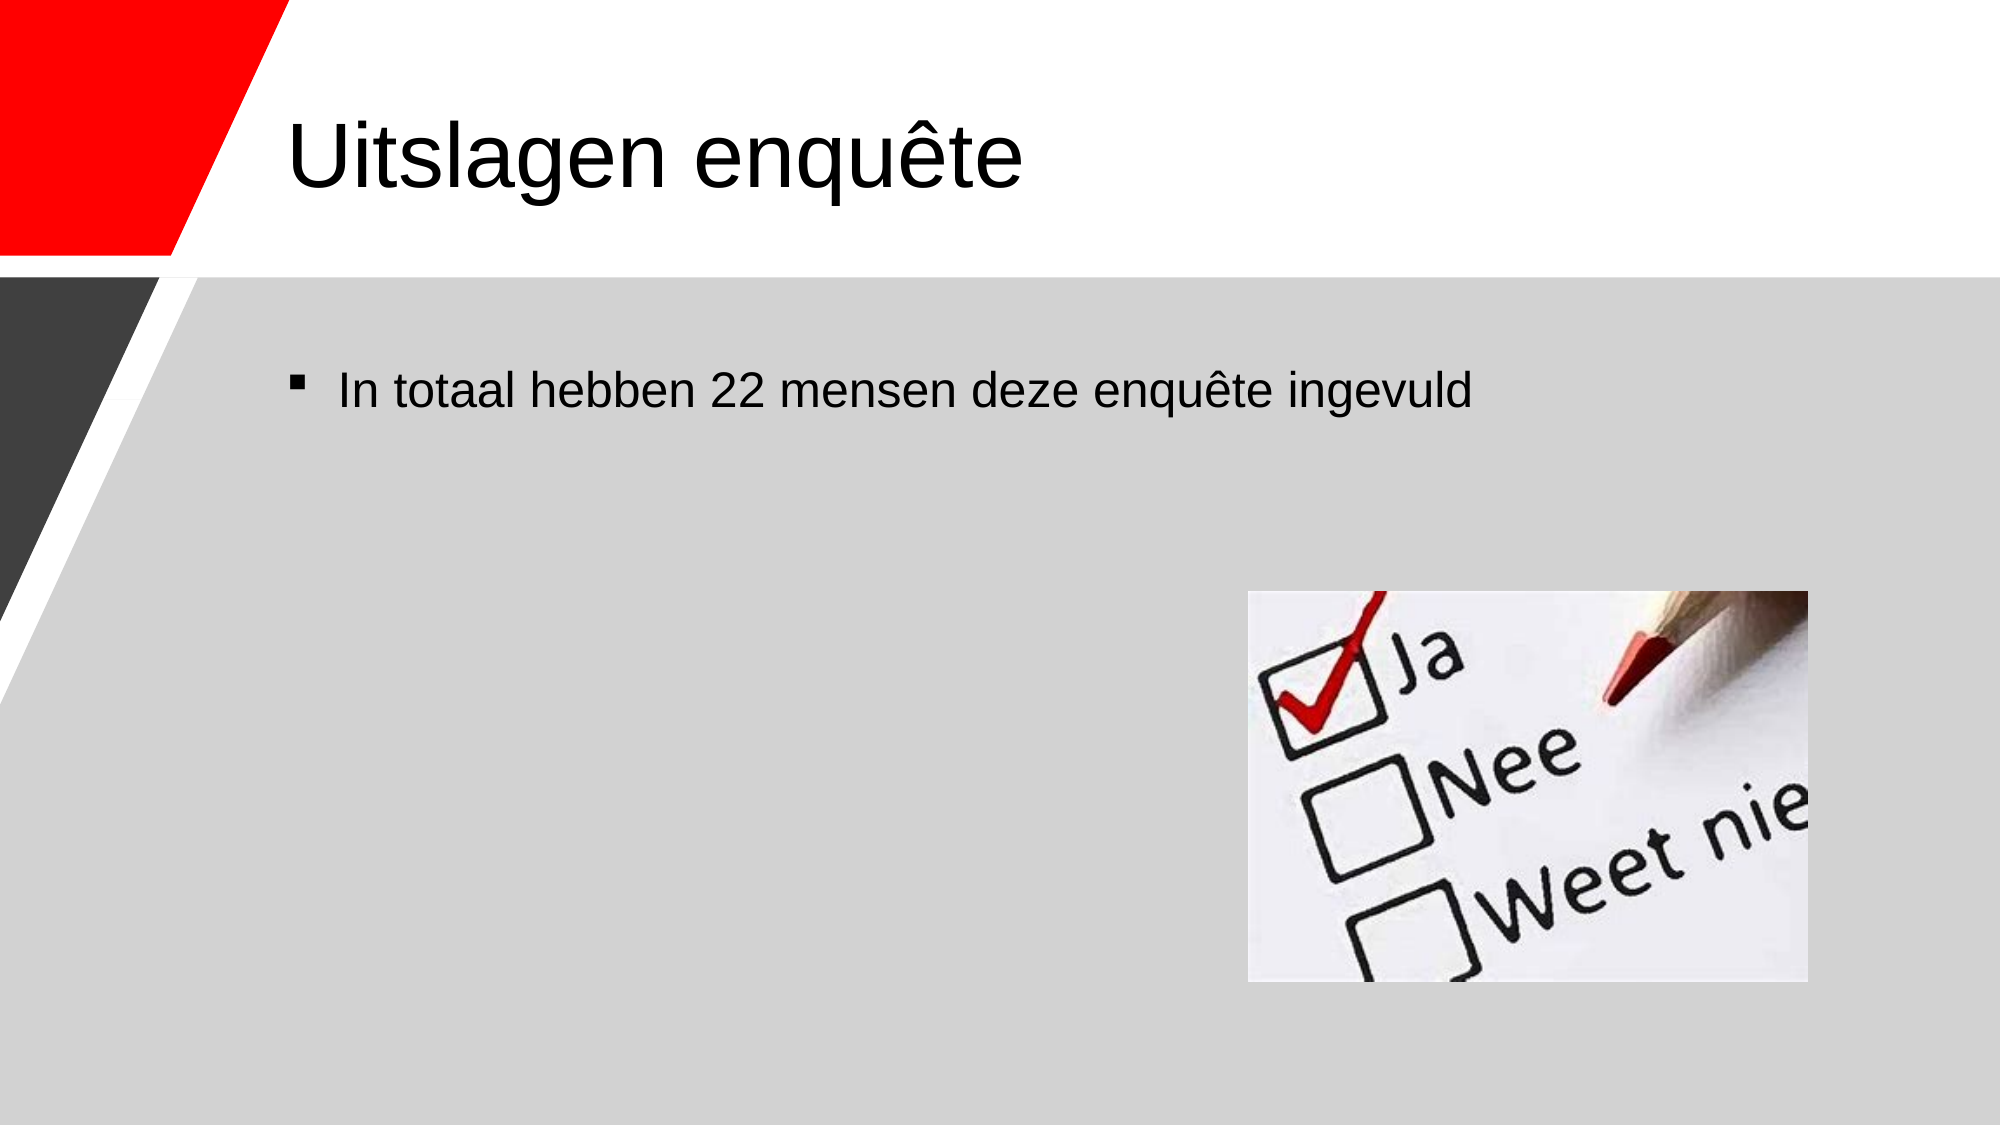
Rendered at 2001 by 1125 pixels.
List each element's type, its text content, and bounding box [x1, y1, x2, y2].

text_box [0, 276, 2000, 1125]
picture [1248, 591, 1808, 983]
text_box [0, 0, 291, 257]
title Uitslagen enquête [271, 60, 1808, 255]
list In totaal hebben 22 mensen deze enquête ingevuld [271, 356, 1808, 1020]
text_box [0, 276, 162, 622]
